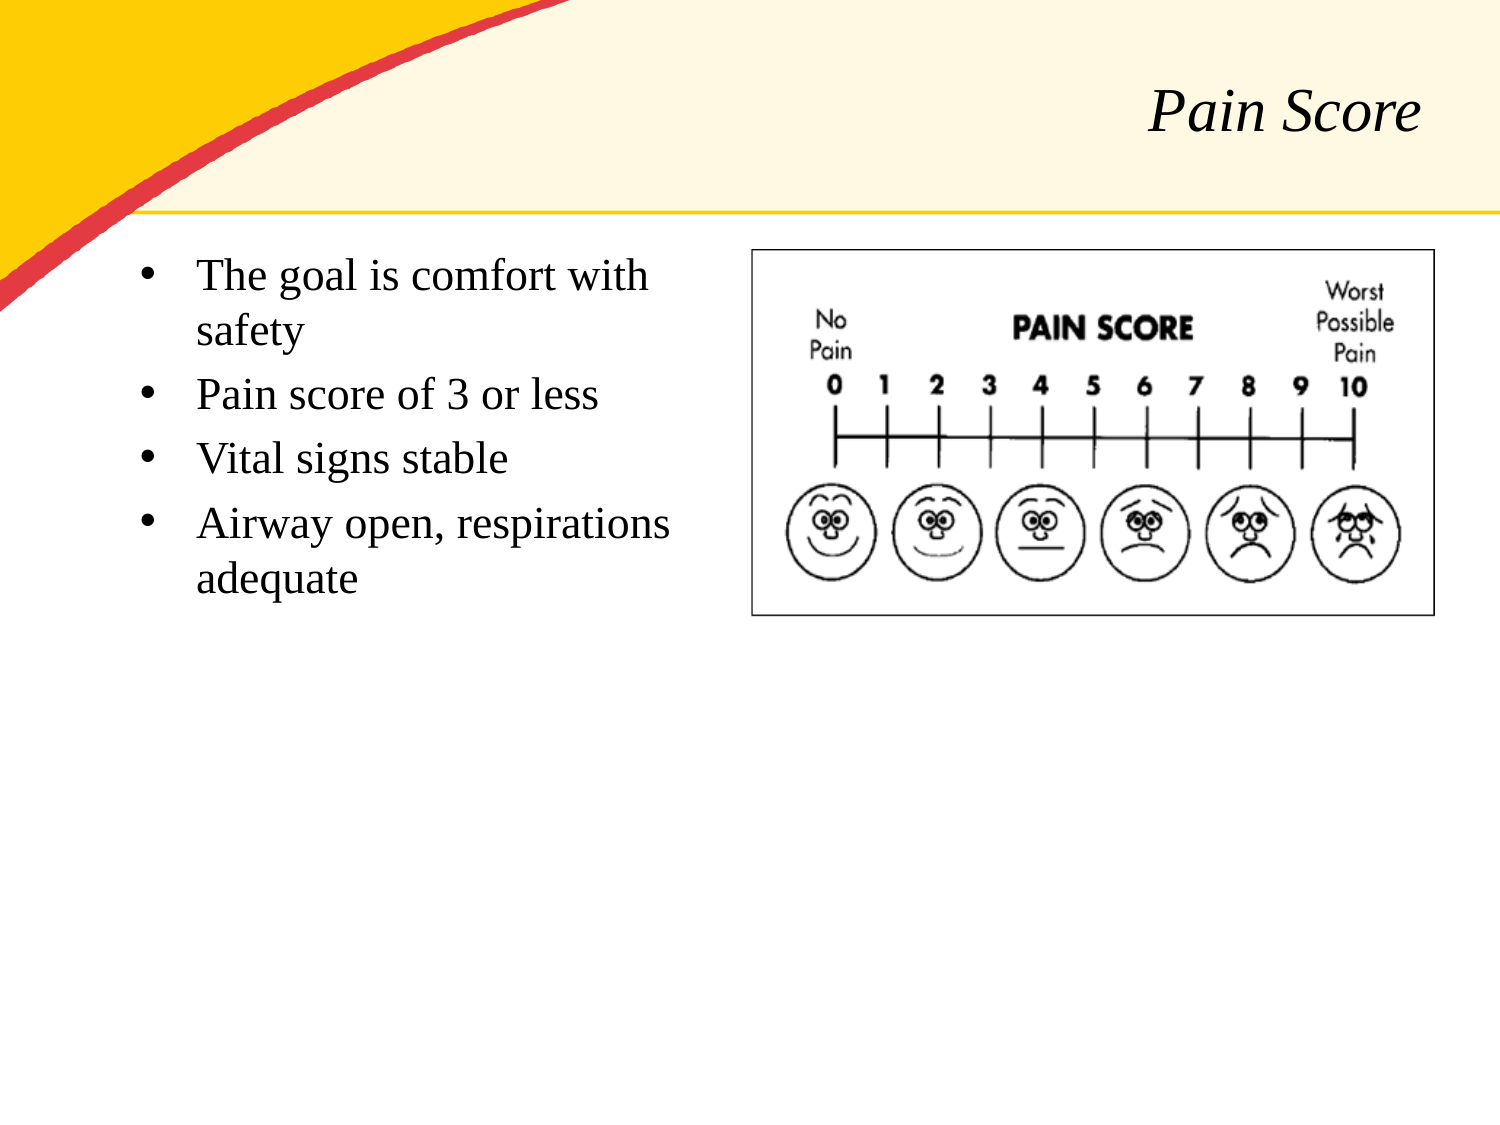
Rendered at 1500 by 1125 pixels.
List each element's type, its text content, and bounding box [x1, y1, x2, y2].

picture [0, 0, 1500, 1125]
list The goal is comfort with safety Pain score of 3 or less Vital signs stable Airway open, respirations adequate [125, 237, 700, 863]
title Pain Score [75, 0, 1438, 213]
